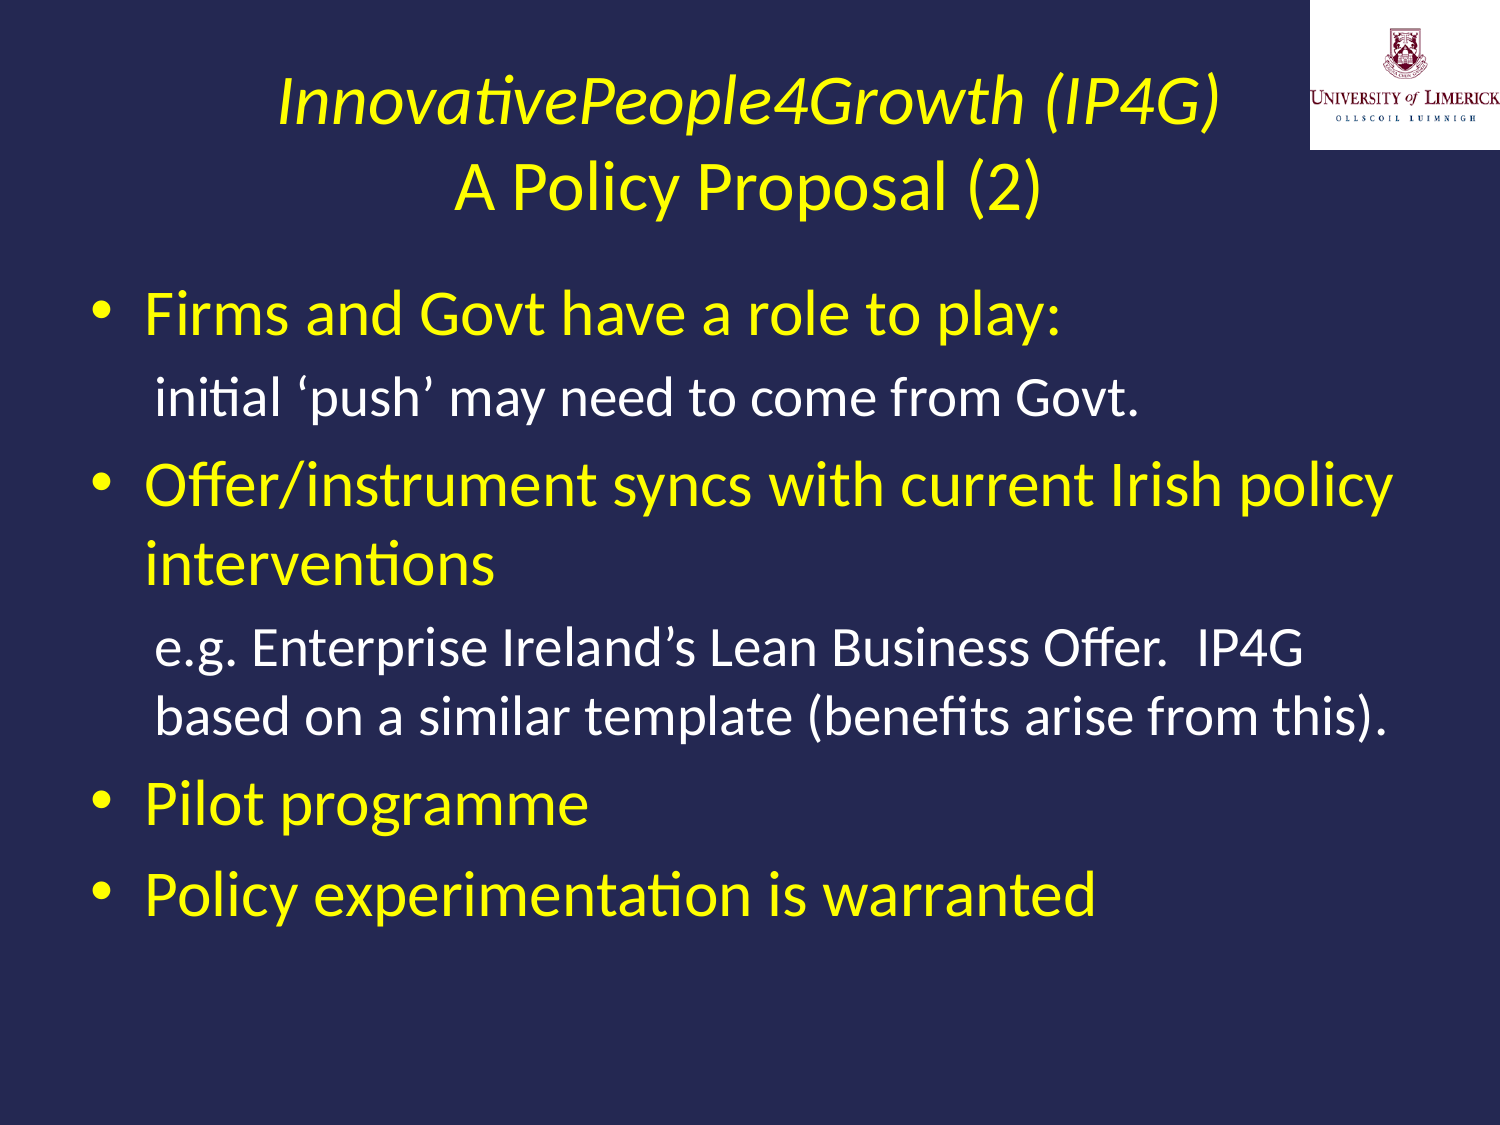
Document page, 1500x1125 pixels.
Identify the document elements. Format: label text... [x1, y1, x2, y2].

list Firms and Govt have a role to play: initial ‘push’ may need to come from Govt. Offer/instrument syncs with current Irish policy interventions e.g. Enterprise Ireland’s Lean Business Offer. IP4G based on a similar template (benefits arise from this). Pilot programme Policy experimentation is warranted [75, 262, 1425, 1005]
picture [1310, 0, 1500, 150]
title InnovativePeople4Growth (IP4G) A Policy Proposal (2) [75, 45, 1425, 233]
